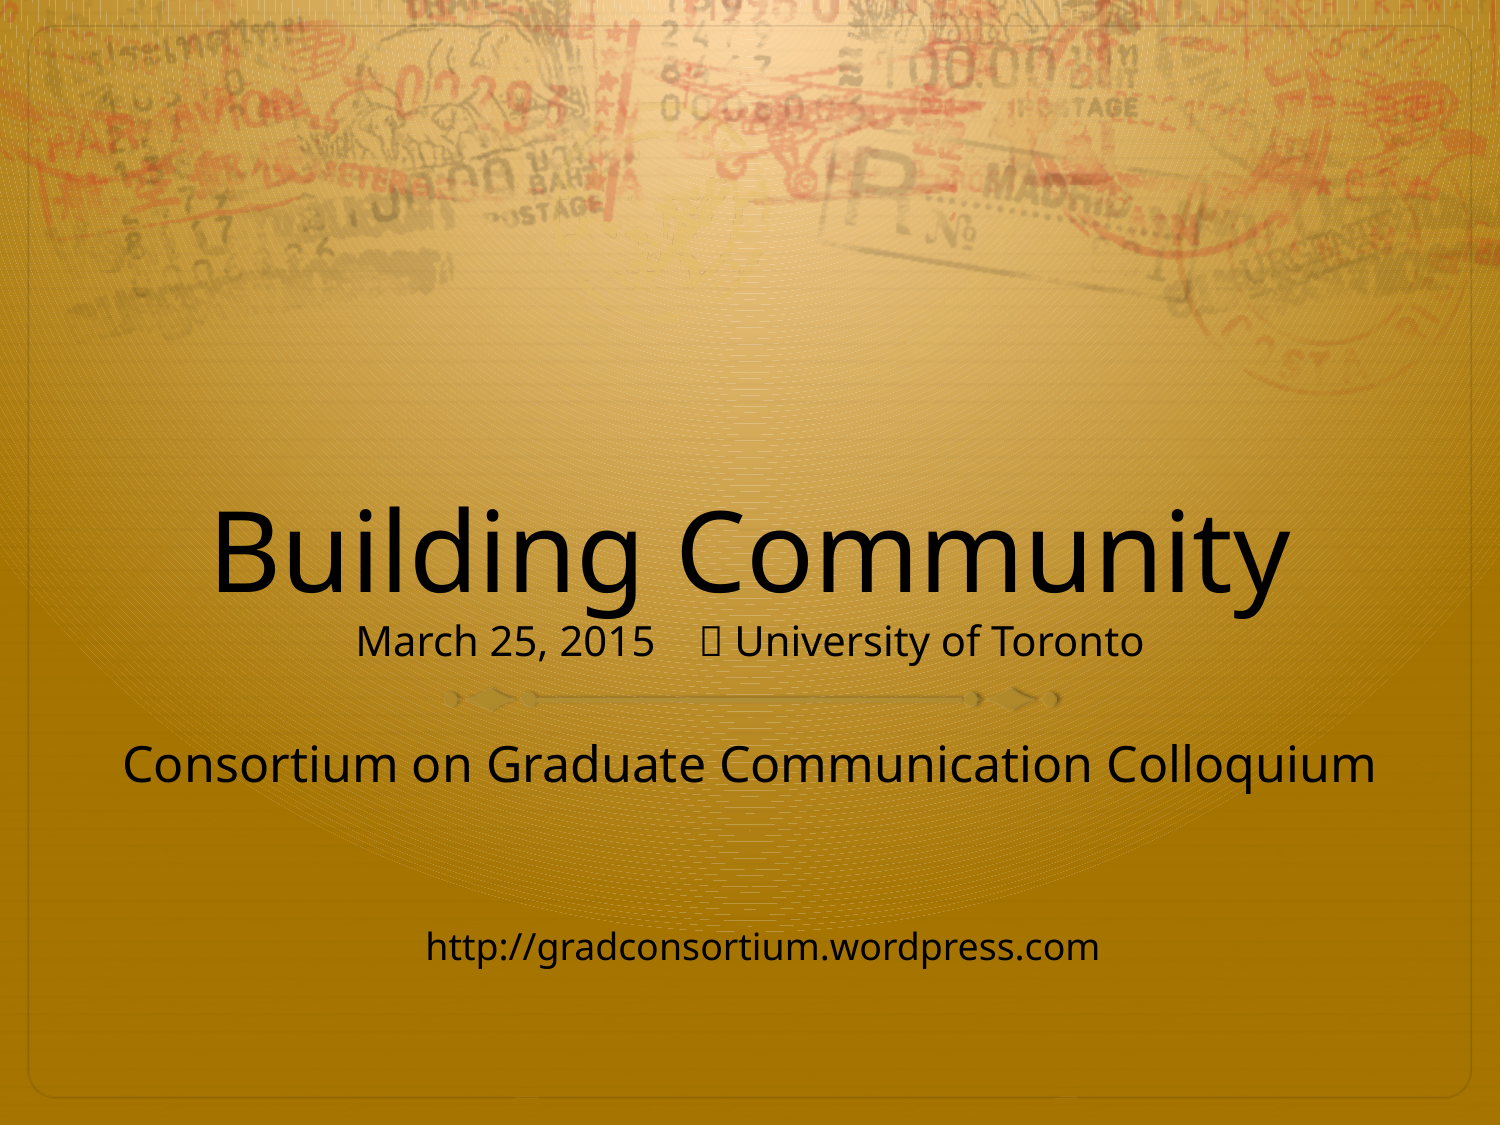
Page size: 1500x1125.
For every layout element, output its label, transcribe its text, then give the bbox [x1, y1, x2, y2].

subtitle Consortium on Graduate Communication Colloquium [93, 725, 1407, 925]
text_box http://gradconsortium.wordpress.com [410, 915, 1116, 1021]
title Building Community March 25, 2015  University of Toronto [93, 275, 1407, 673]
picture [0, 0, 1500, 1125]
